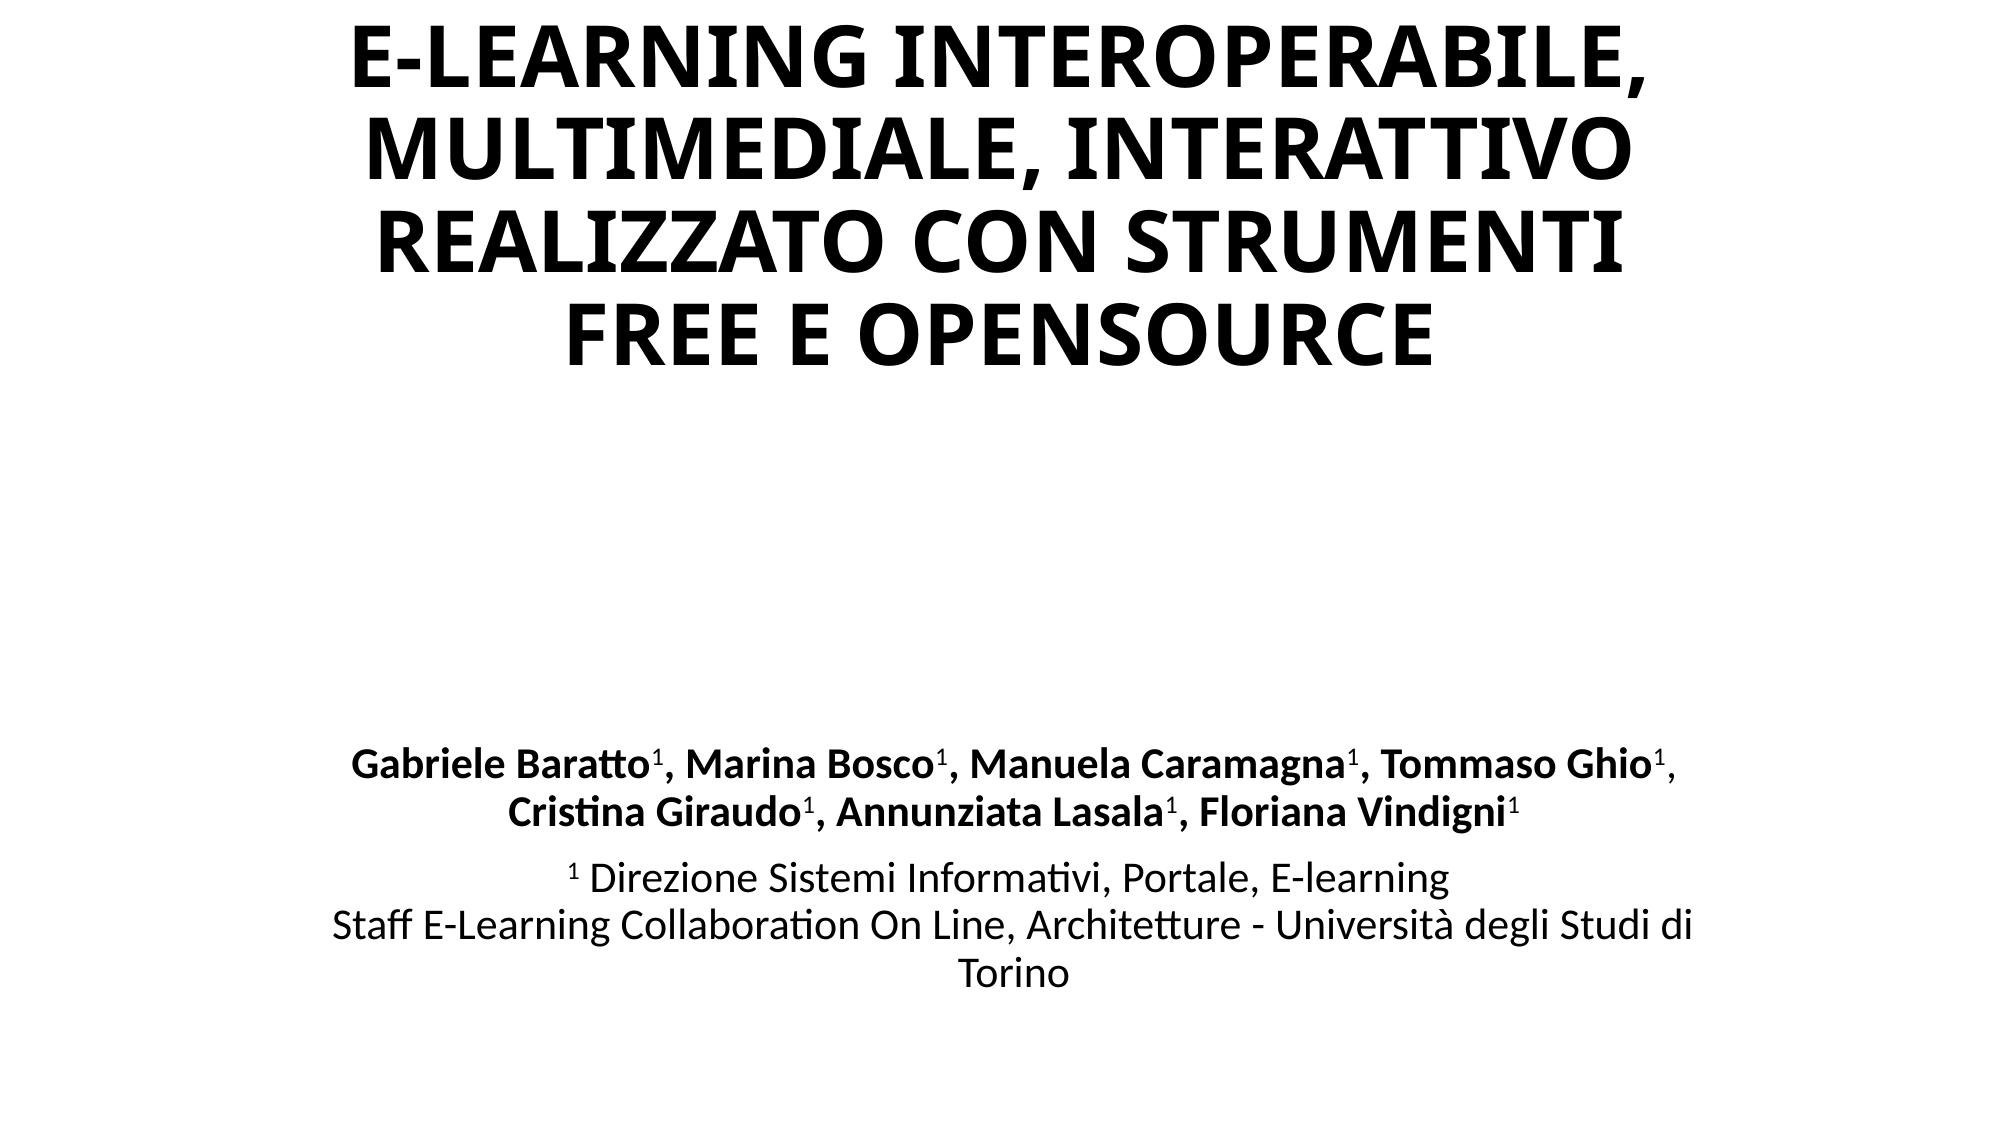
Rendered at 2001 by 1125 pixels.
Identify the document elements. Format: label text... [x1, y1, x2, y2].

subtitle Gabriele Baratto1, Marina Bosco1, Manuela Caramagna1, Tommaso Ghio1, Cristina Giraudo1, Annunziata Lasala1, Floriana Vindigni1 1 Direzione Sistemi Informativi, Portale, E-learning Staff E-Learning Collaboration On Line, Architetture - Università degli Studi di Torino [264, 733, 1765, 1005]
title E-learning interoperabile, multimediale, interattivo realizzato con strumenti free e opensource [249, 0, 1750, 392]
